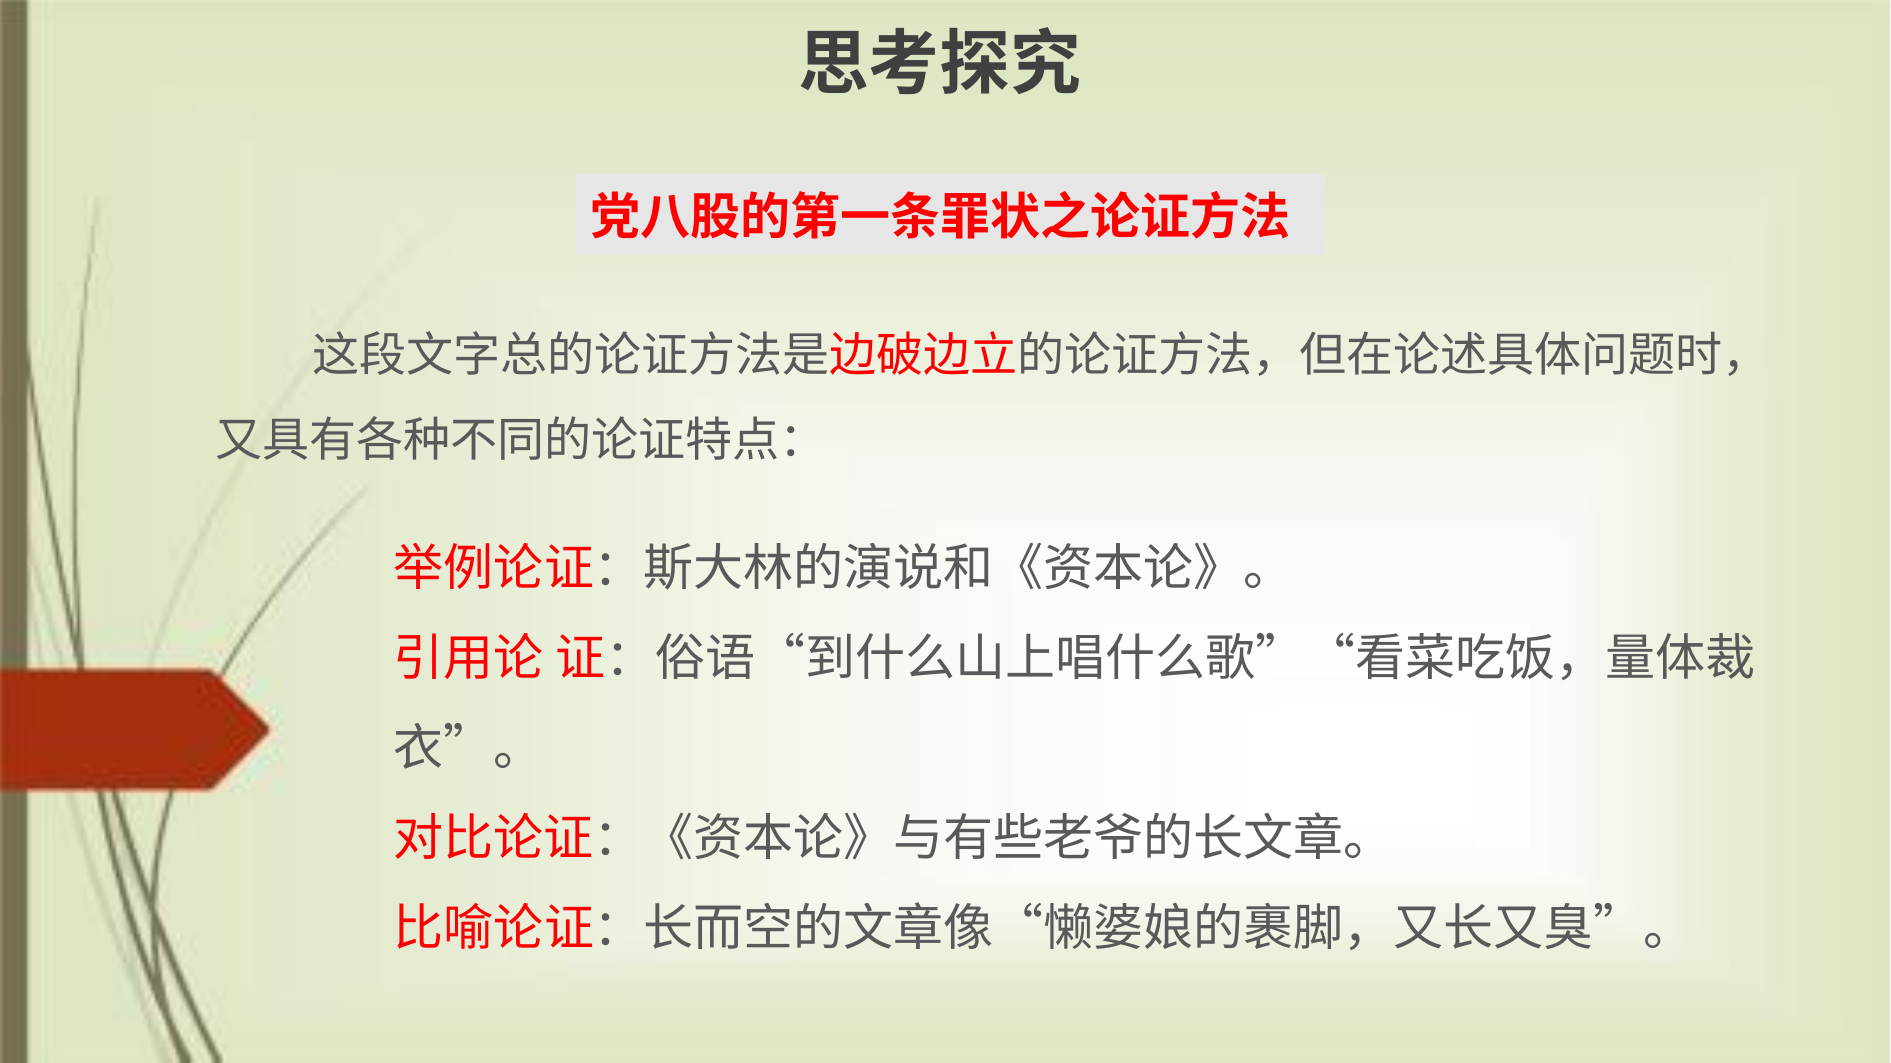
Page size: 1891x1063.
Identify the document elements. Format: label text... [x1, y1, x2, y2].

title 思考探究 [783, 0, 1107, 124]
picture [0, 0, 1891, 1063]
text_box 党八股的第一条罪状之论证方法 [575, 173, 1325, 256]
text_box 举例论证：斯大林的演说和《资本论》。 引用论 证：俗语“到什么山上唱什么歌”“看菜吃饭，量体裁衣”。 对比论证：《资本论》与有些老爷的长文章。 比喻论证：长而空的文章像“懒婆娘的裹脚，又长又臭”。 [379, 498, 1797, 886]
list 这段文字总的论证方法是边破边立的论证方法，但在论述具体问题时，又具有各种不同的论证特点： [200, 282, 1813, 474]
